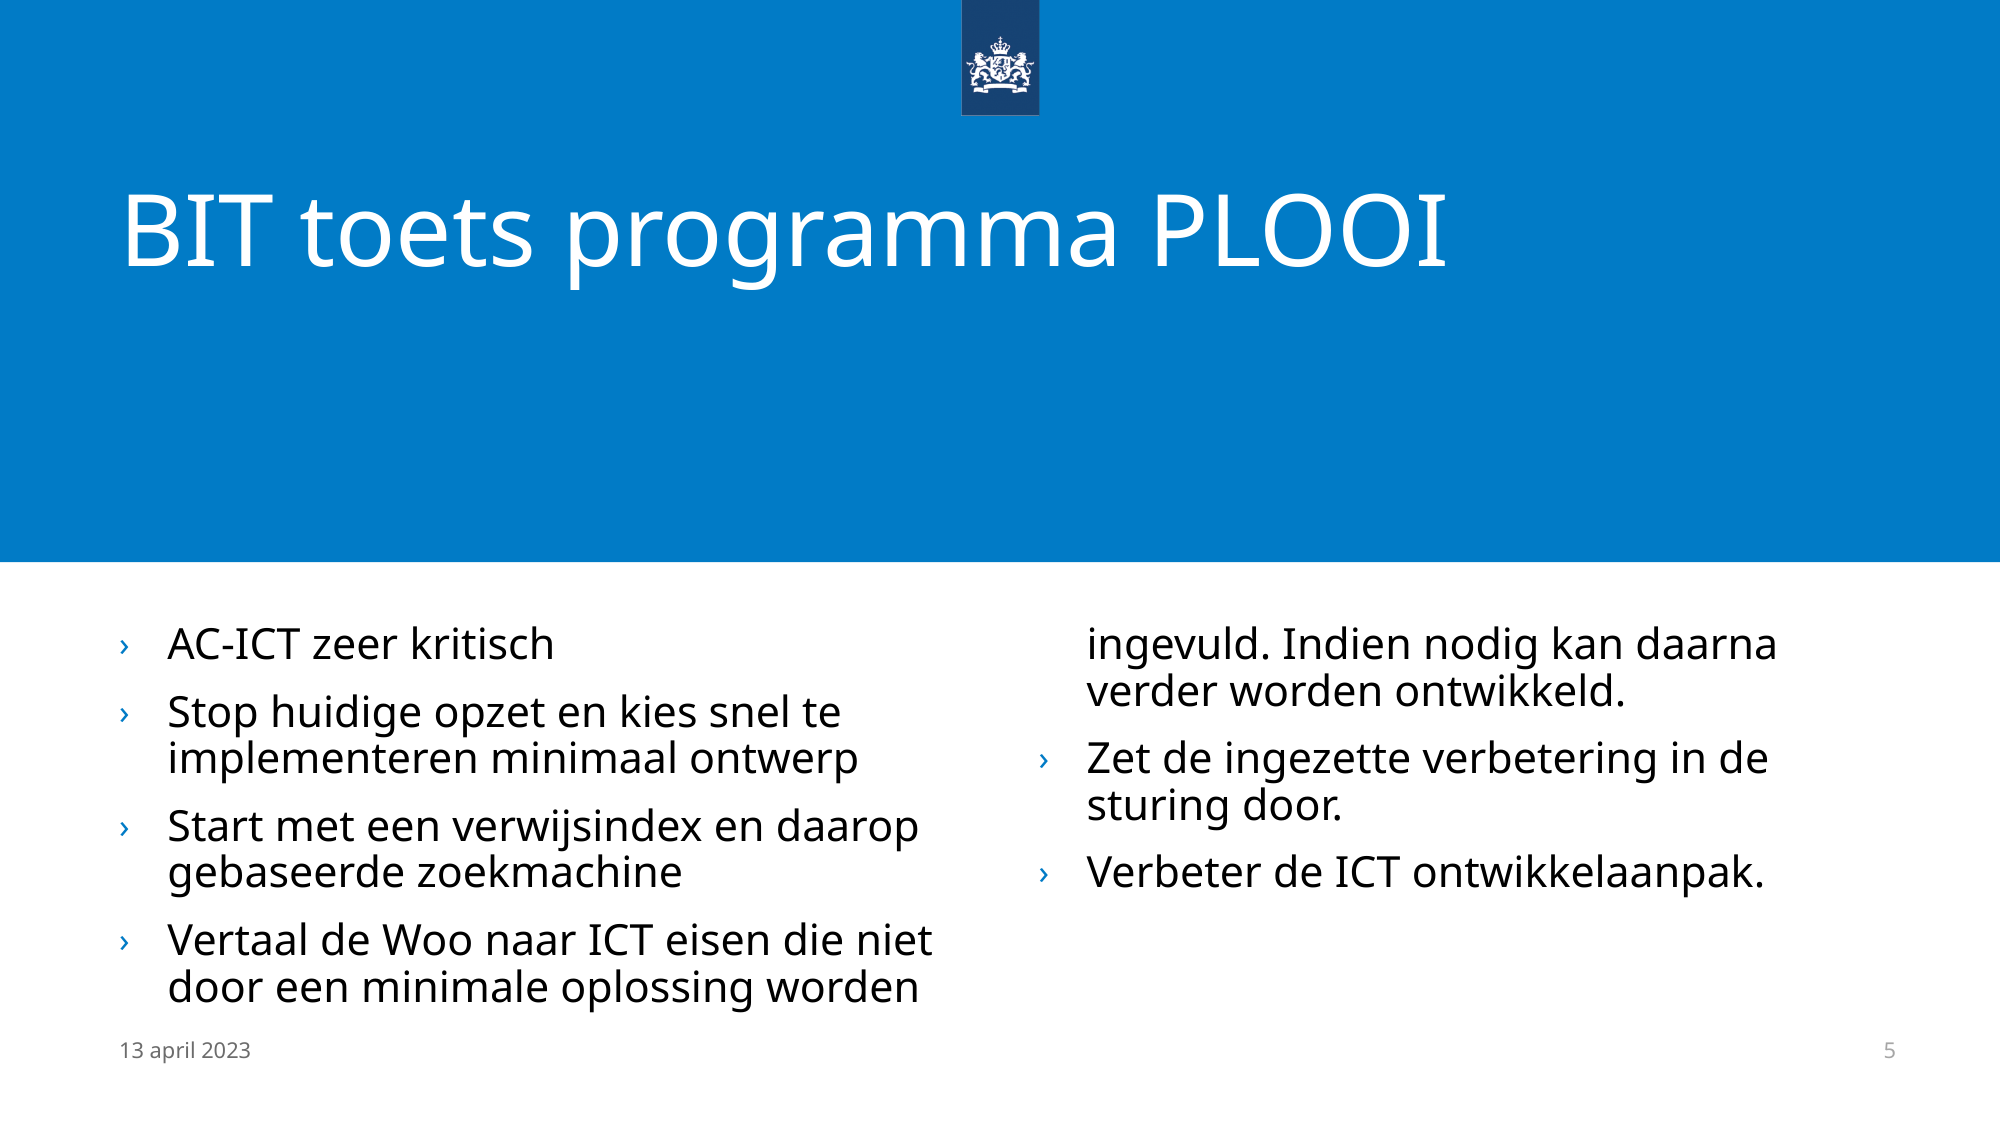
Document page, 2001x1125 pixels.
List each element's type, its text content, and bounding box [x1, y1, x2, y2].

slide_number 5 [1074, 1020, 1897, 1074]
list AC-ICT zeer kritisch Stop huidige opzet en kies snel te implementeren minimaal ontwerp Start met een verwijsindex en daarop gebaseerde zoekmachine Vertaal de Woo naar ICT eisen die niet door een minimale oplossing worden ingevuld. Indien nodig kan daarna verder worden ontwikkeld. Zet de ingezette verbetering in de sturing door. Verbeter de ICT ontwikkelaanpak. [104, 615, 1897, 1021]
picture [0, 0, 2000, 174]
title BIT toets programma PLOOI [104, 172, 1897, 563]
footer 13 april 2023 [104, 1020, 925, 1074]
